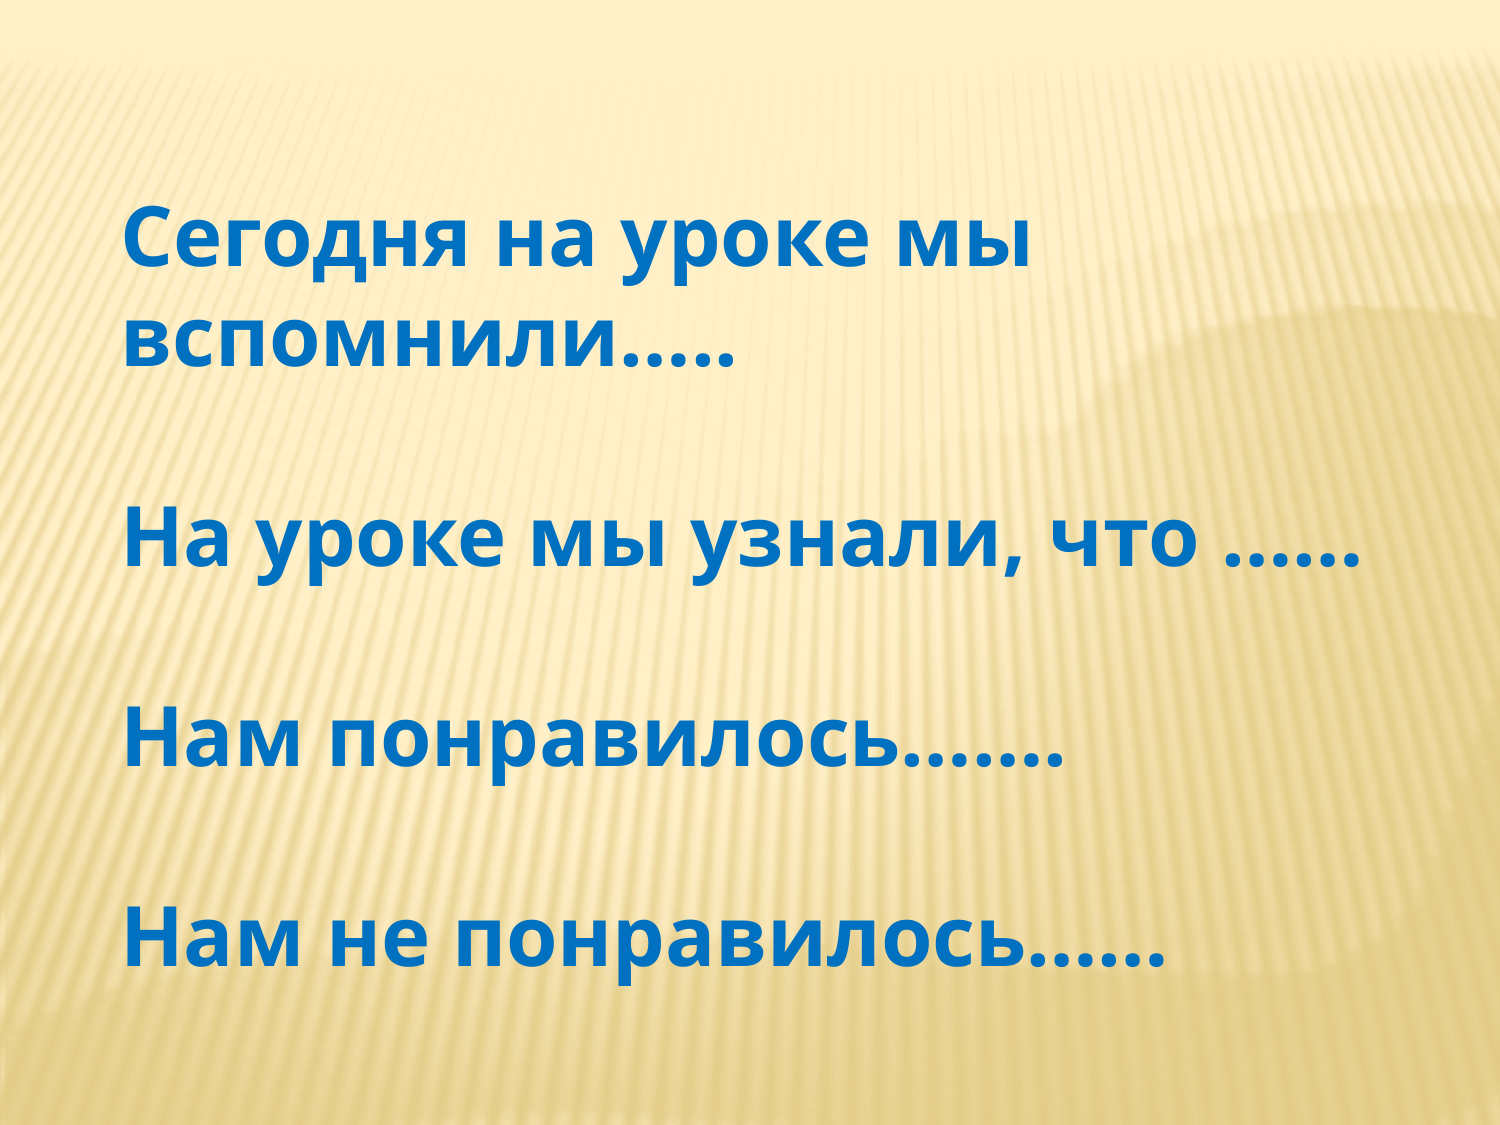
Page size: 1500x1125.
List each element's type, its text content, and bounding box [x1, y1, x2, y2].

text_box Сегодня на уроке мы вспомнили….. На уроке мы узнали, что …… Нам понравилось……. Нам не понравилось…… [105, 175, 1477, 991]
